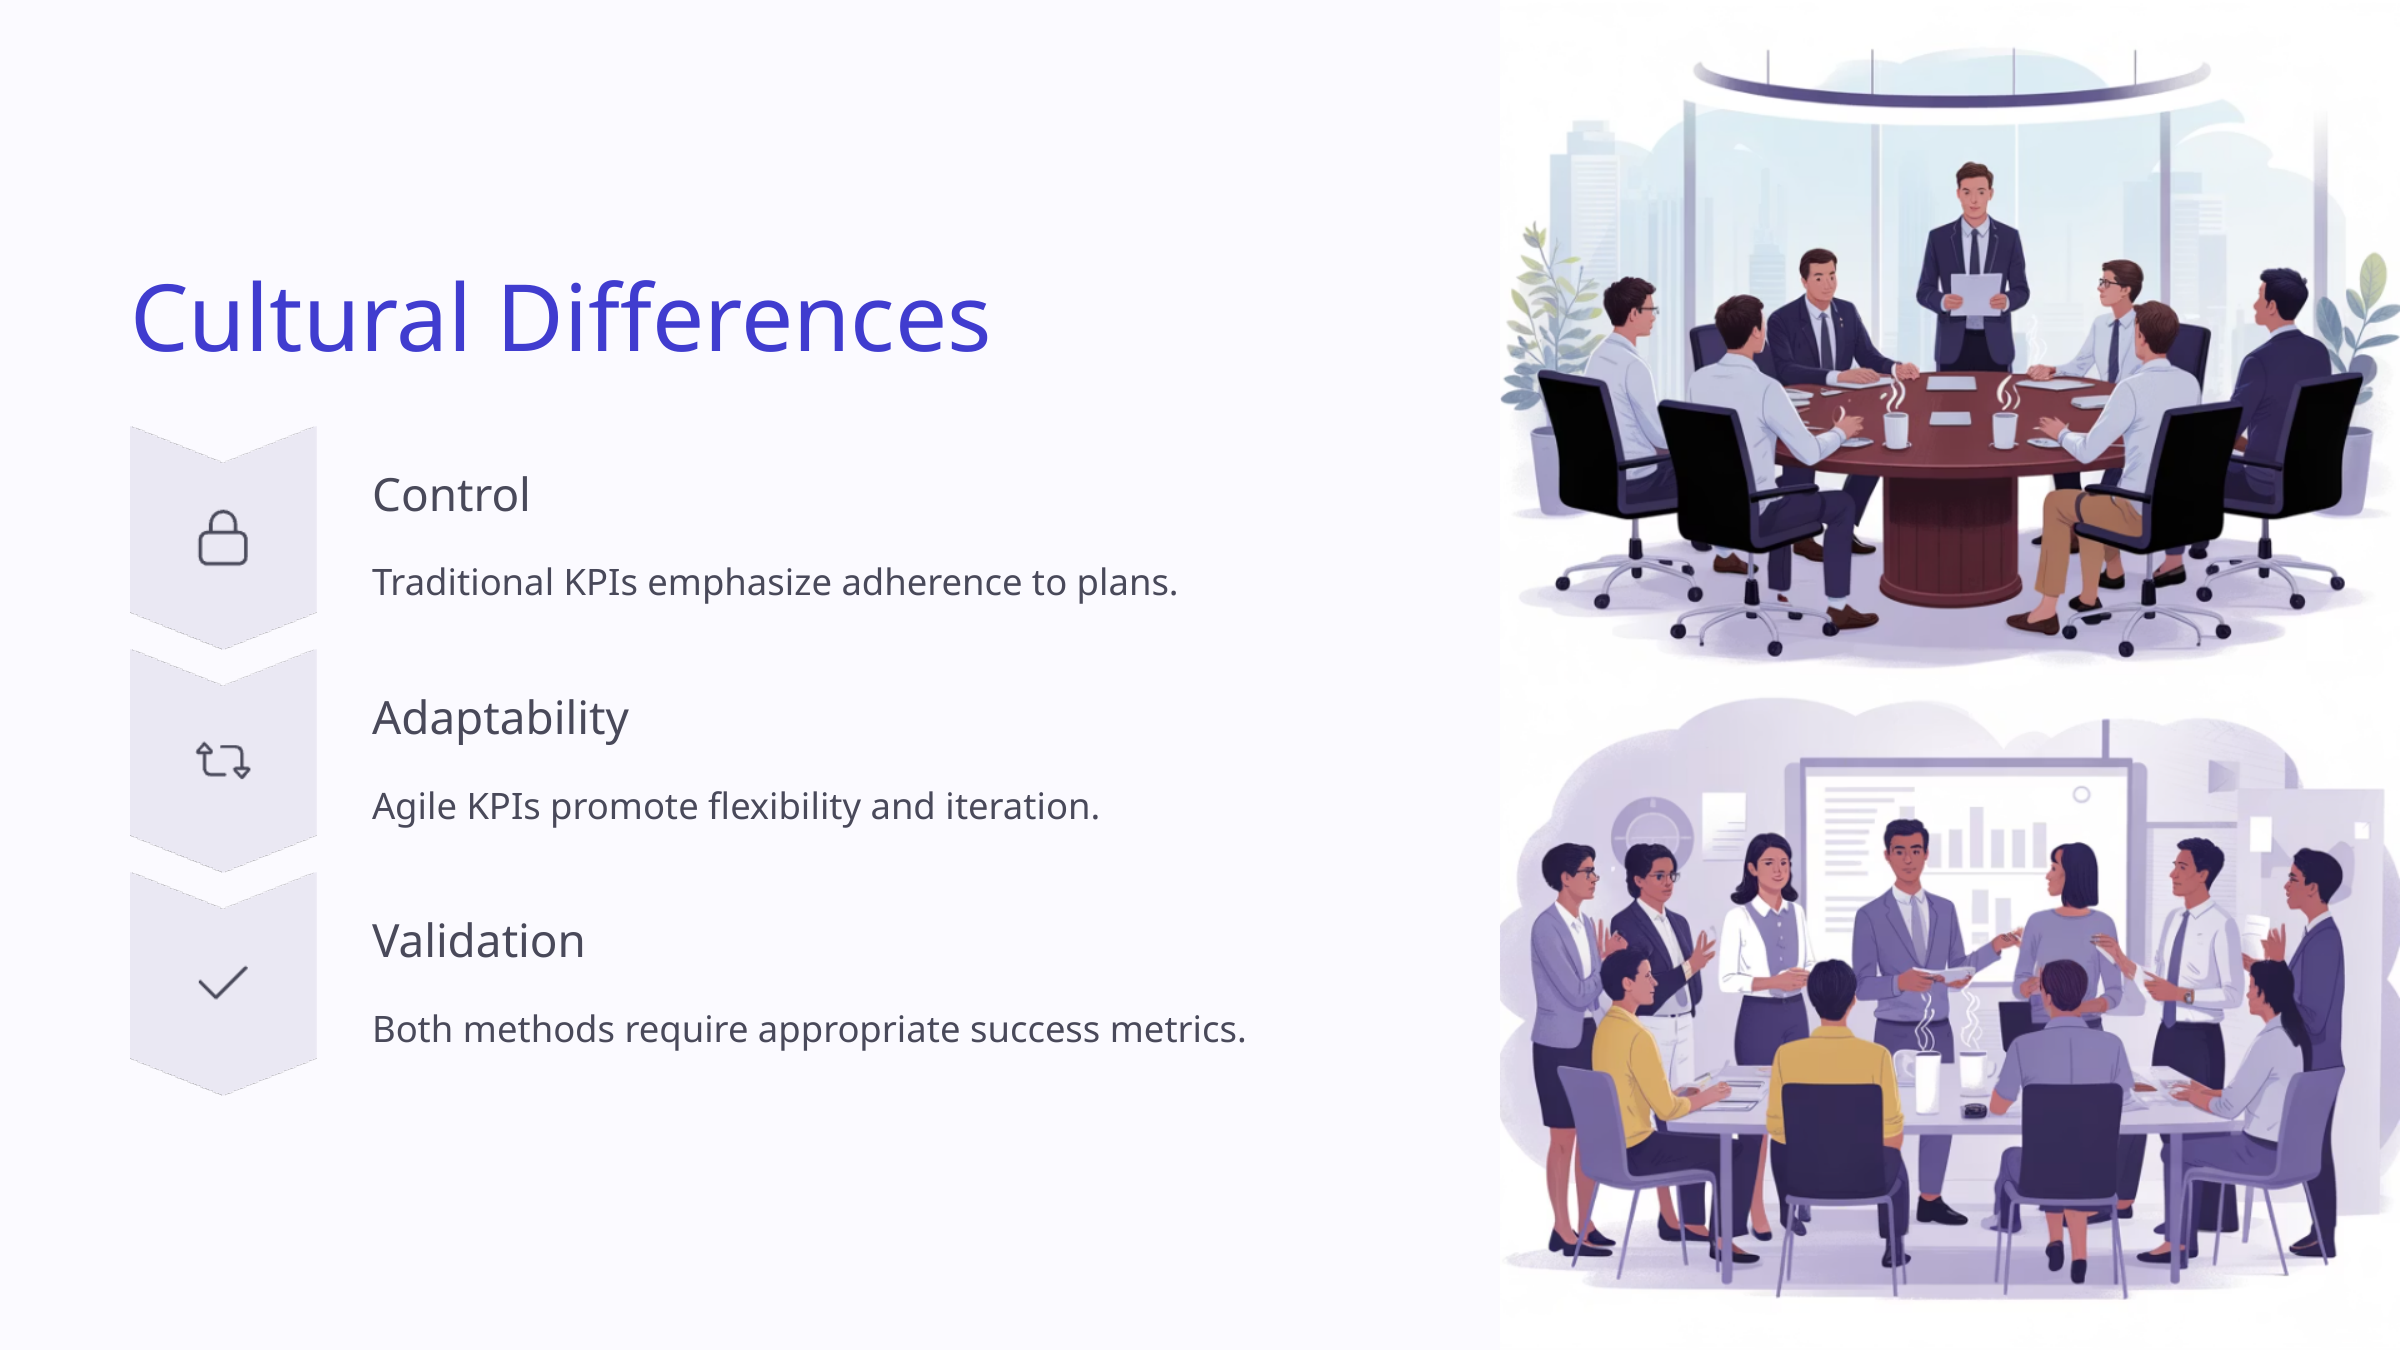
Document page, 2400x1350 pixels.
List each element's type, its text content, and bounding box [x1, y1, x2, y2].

text_box Adaptability [371, 686, 838, 745]
picture [130, 426, 317, 1096]
text_box Control [371, 463, 838, 522]
text_box Cultural Differences [130, 254, 1097, 371]
text_box Both methods require appropriate success metrics. [372, 990, 1370, 1050]
text_box Validation [371, 909, 838, 968]
text_box Agile KPIs promote flexibility and iteration. [372, 767, 1370, 827]
picture [1499, 0, 2400, 1350]
text_box Traditional KPIs emphasize adherence to plans. [372, 543, 1370, 604]
